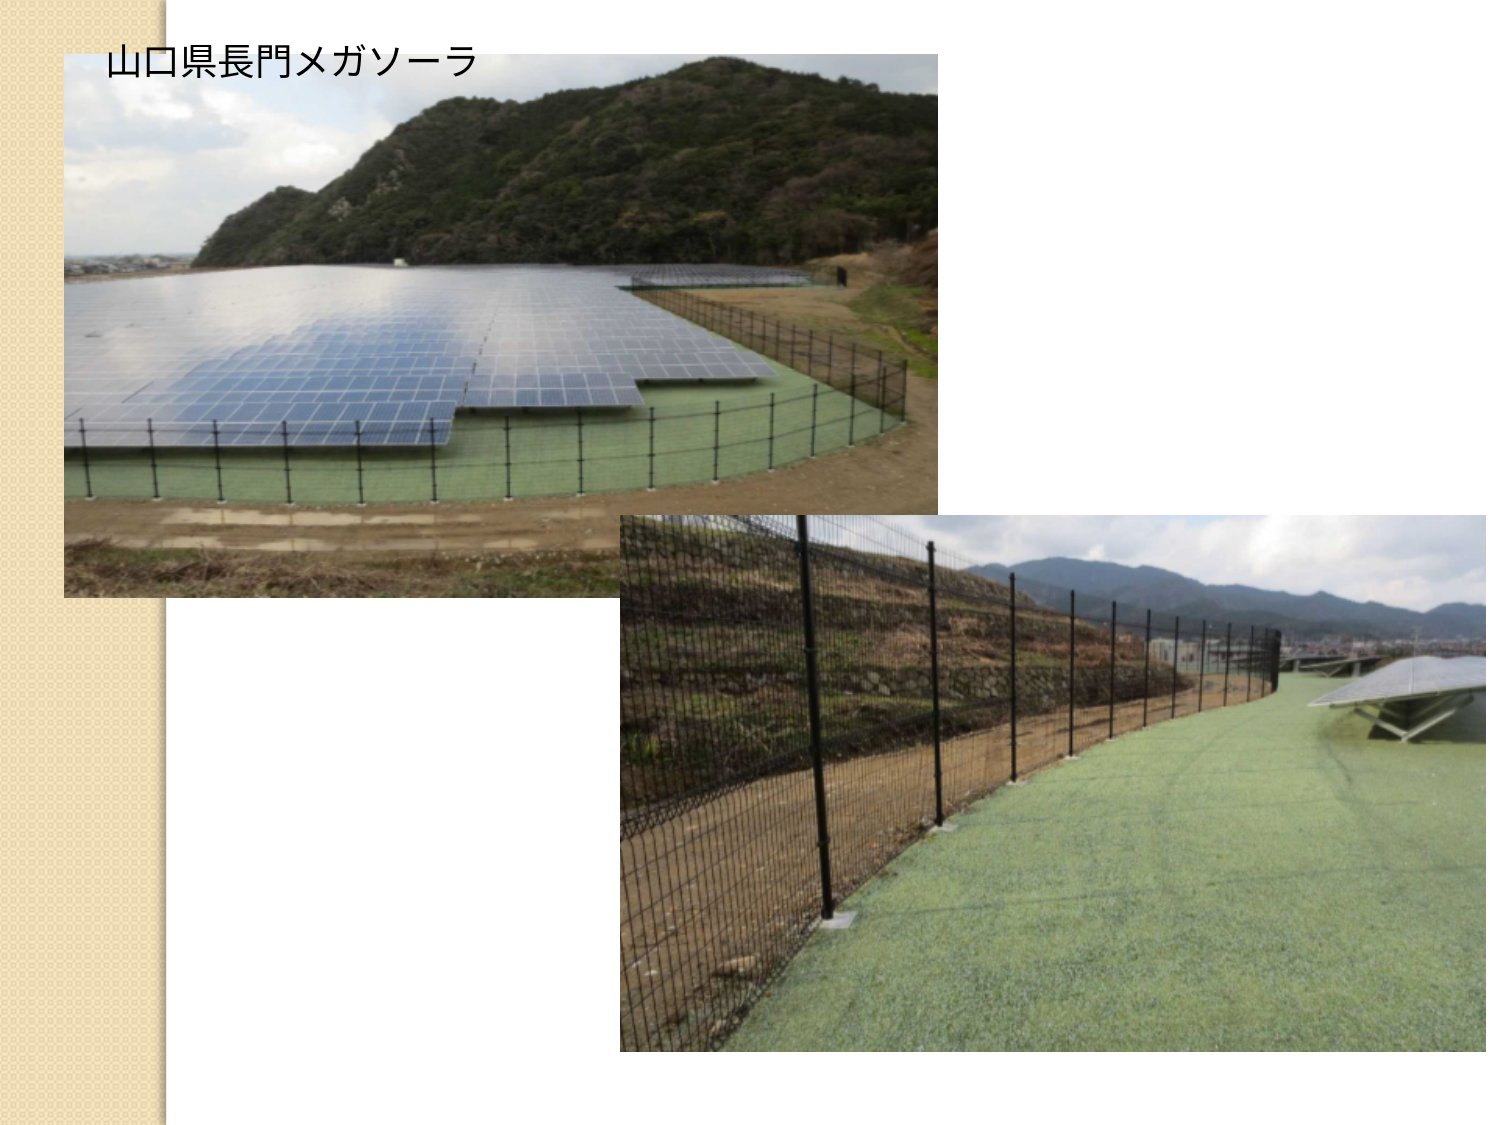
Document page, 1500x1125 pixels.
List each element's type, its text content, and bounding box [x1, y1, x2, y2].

picture [64, 54, 1486, 1052]
text_box 山口県長門メガソーラ [90, 30, 496, 51]
